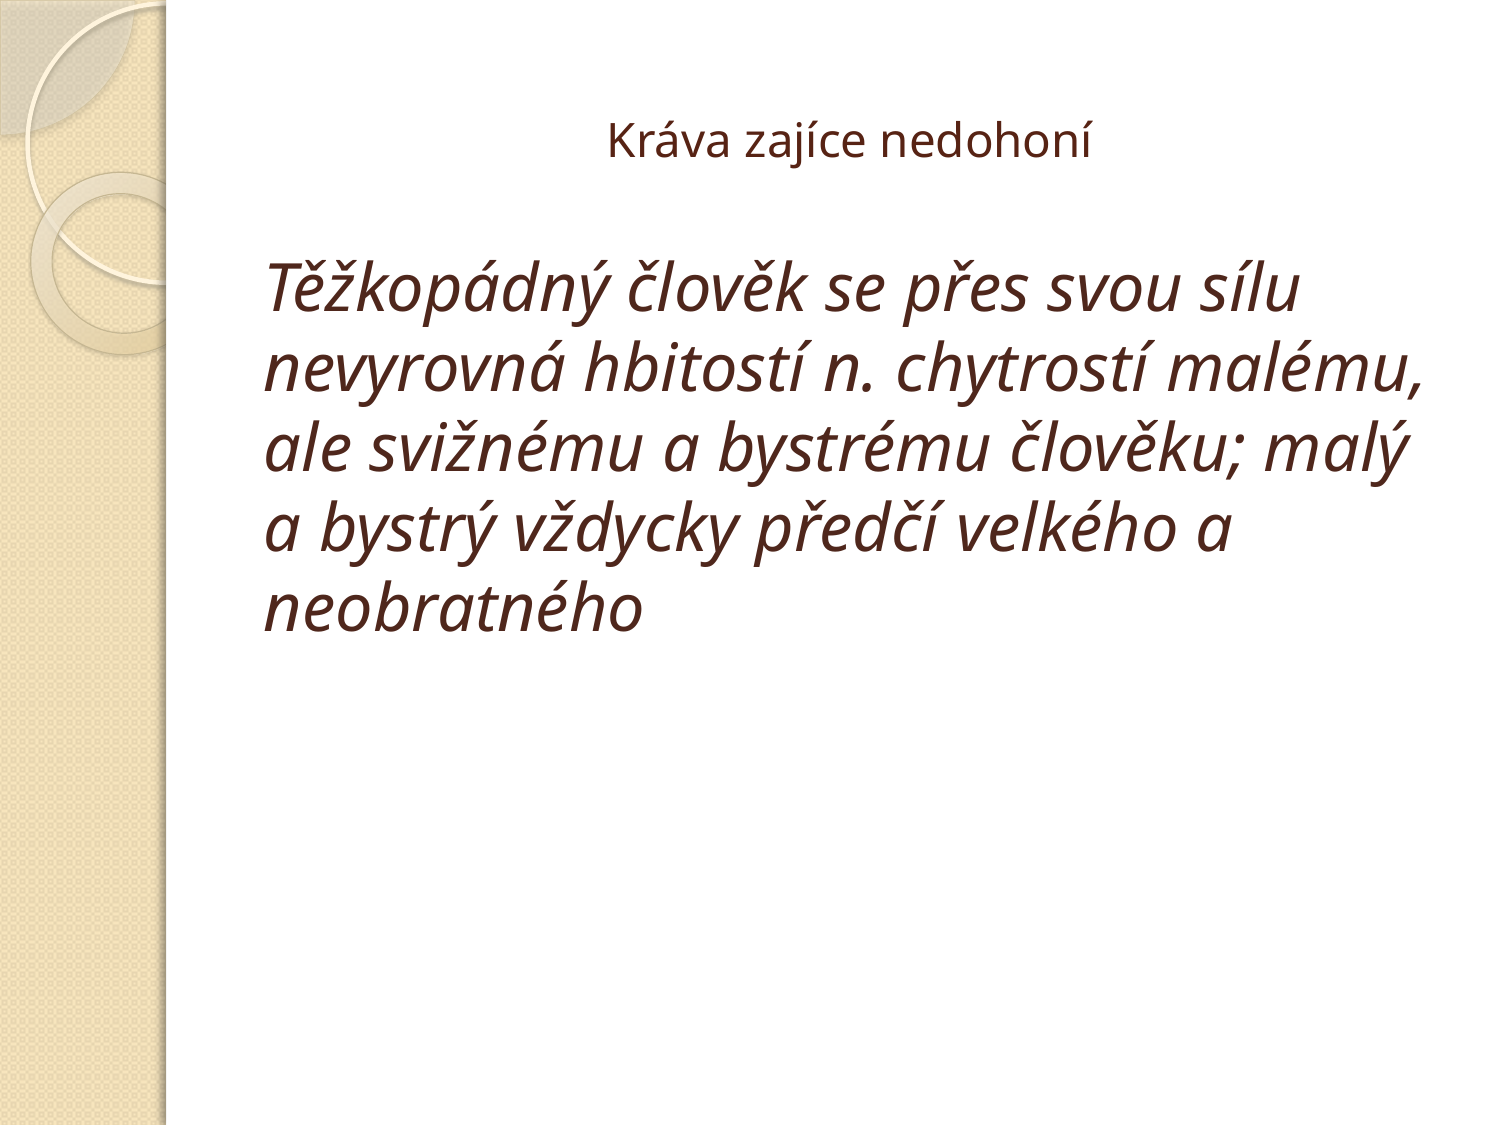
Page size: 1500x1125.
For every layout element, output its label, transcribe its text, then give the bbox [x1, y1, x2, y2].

title Kráva zajíce nedohoní [235, 45, 1466, 233]
list Těžkopádný člověk se přes svou sílu nevyrovná hbitostí n. chytrostí malému, ale svižnému a bystrému člověku; malý a bystrý vždycky předčí velkého a neobratného [235, 237, 1466, 1025]
